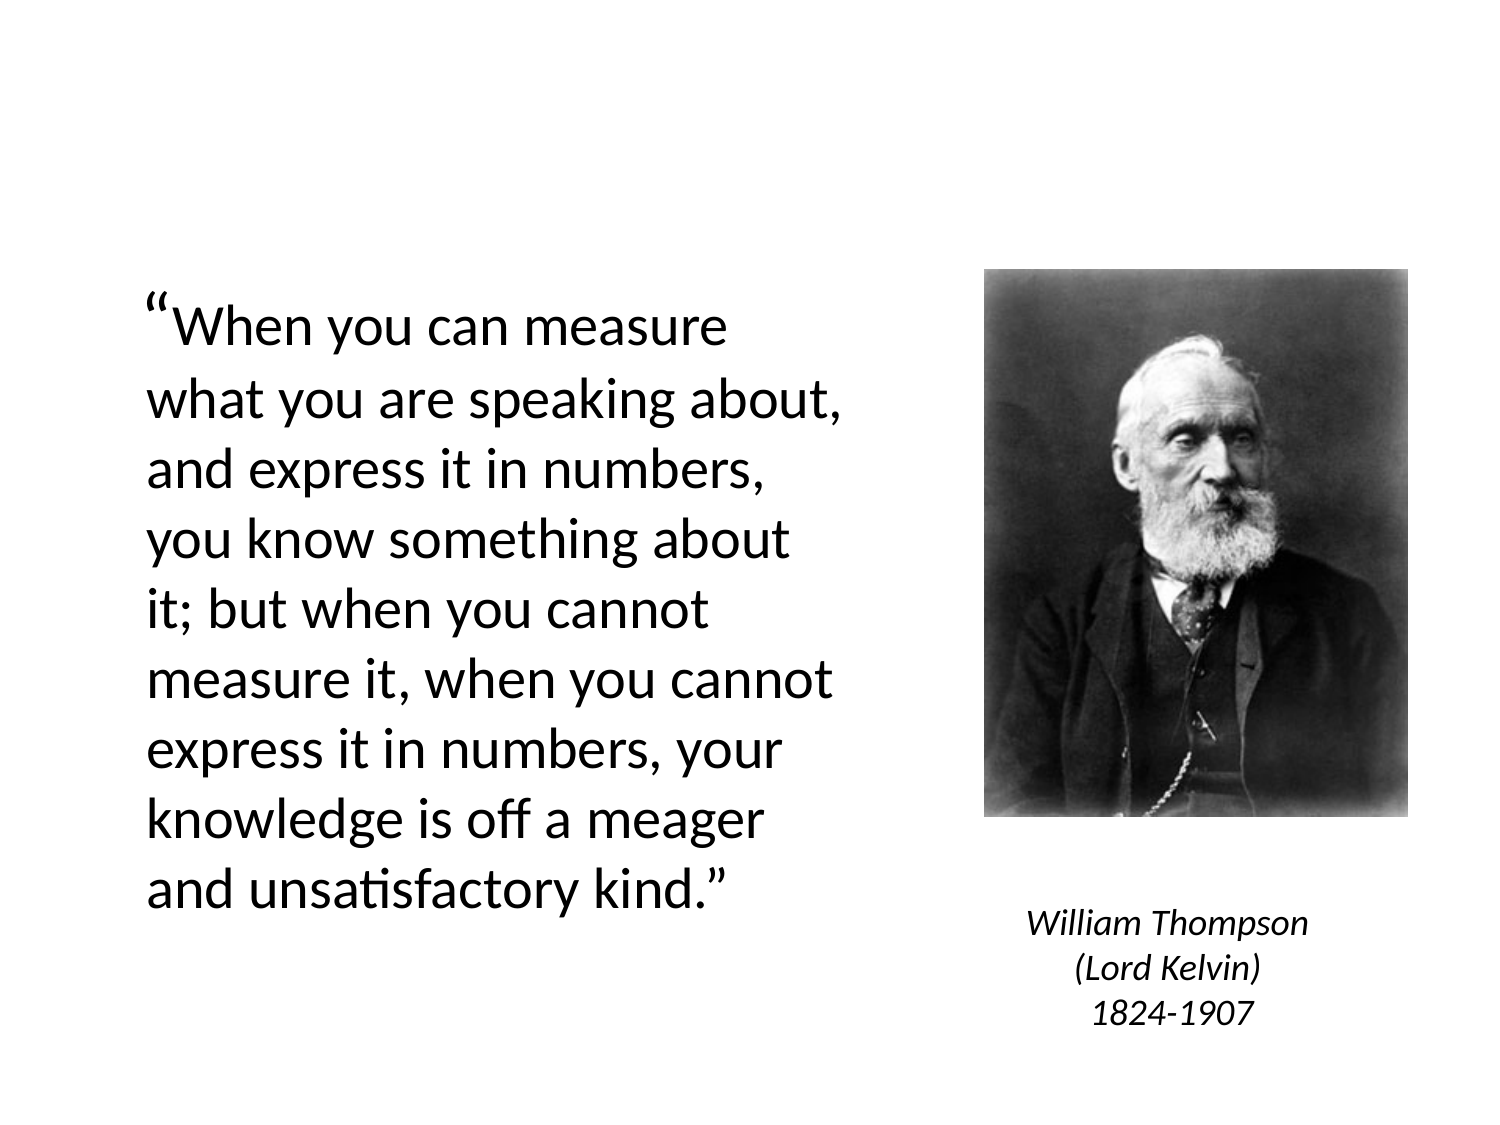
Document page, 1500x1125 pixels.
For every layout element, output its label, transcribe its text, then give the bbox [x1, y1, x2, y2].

list “When you can measure what you are speaking about, and express it in numbers, you know something about it; but when you cannot measure it, when you cannot express it in numbers, your knowledge is off a meager and unsatisfactory kind.” [75, 262, 868, 1005]
picture [984, 269, 1408, 817]
text_box William Thompson (Lord Kelvin) 1824-1907 [914, 890, 1430, 1041]
